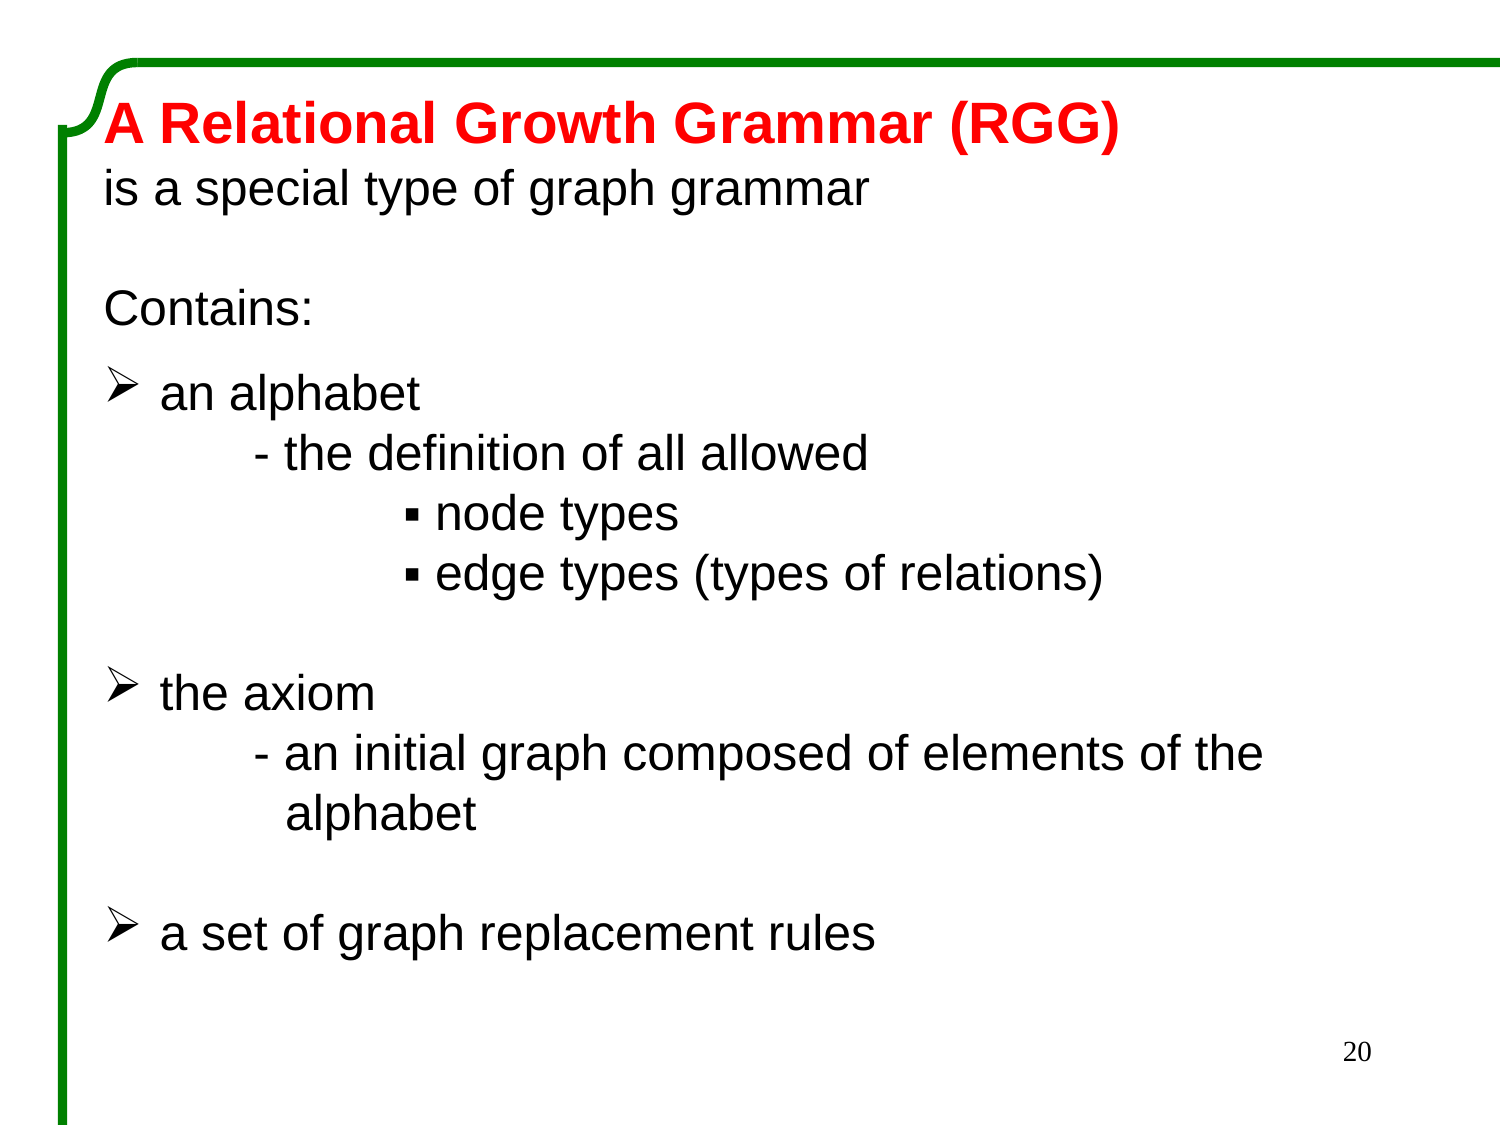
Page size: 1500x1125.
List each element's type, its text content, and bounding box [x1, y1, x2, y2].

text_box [64, 60, 136, 136]
slide_number 20 [1074, 1025, 1388, 1100]
text_box A Relational Growth Grammar (RGG) is a special type of graph grammar Contains: an alphabet - the definition of all allowed ▪ node types ▪ edge types (types of relations) the axiom - an initial graph composed of elements of the alphabet a set of graph replacement rules [88, 78, 1438, 968]
